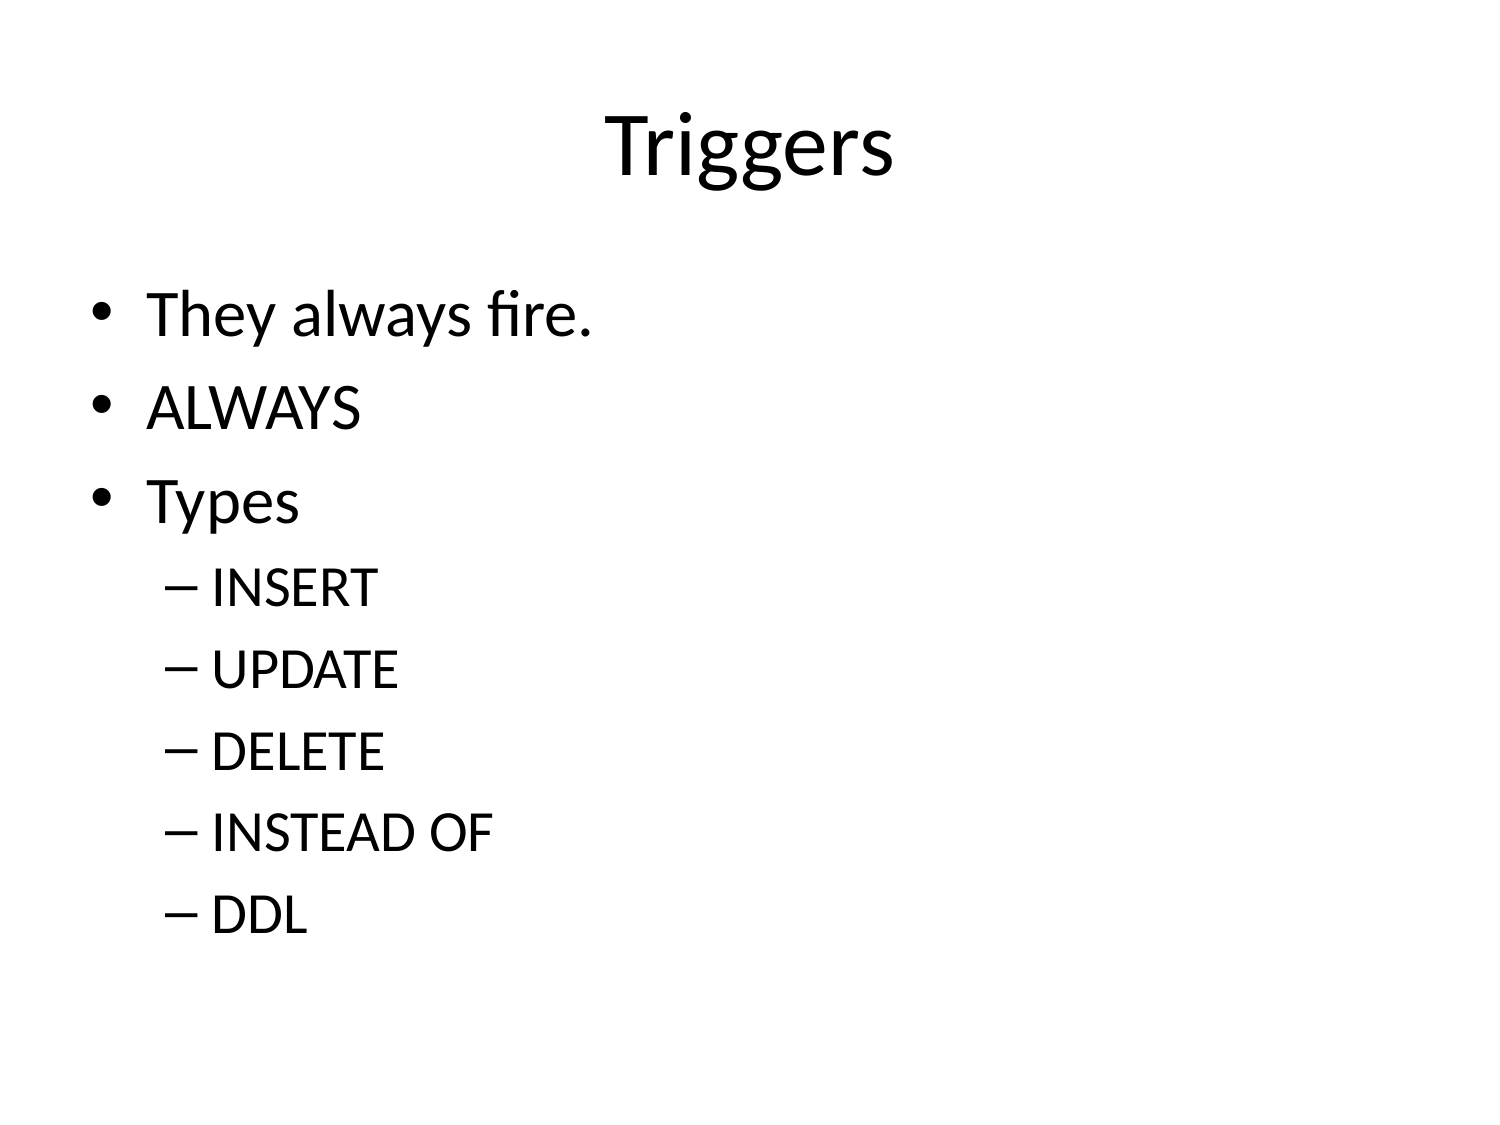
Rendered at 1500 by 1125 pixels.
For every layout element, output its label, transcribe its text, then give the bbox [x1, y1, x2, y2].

title Triggers [75, 45, 1425, 233]
list They always fire. ALWAYS Types INSERT UPDATE DELETE INSTEAD OF DDL [75, 262, 1425, 1005]
